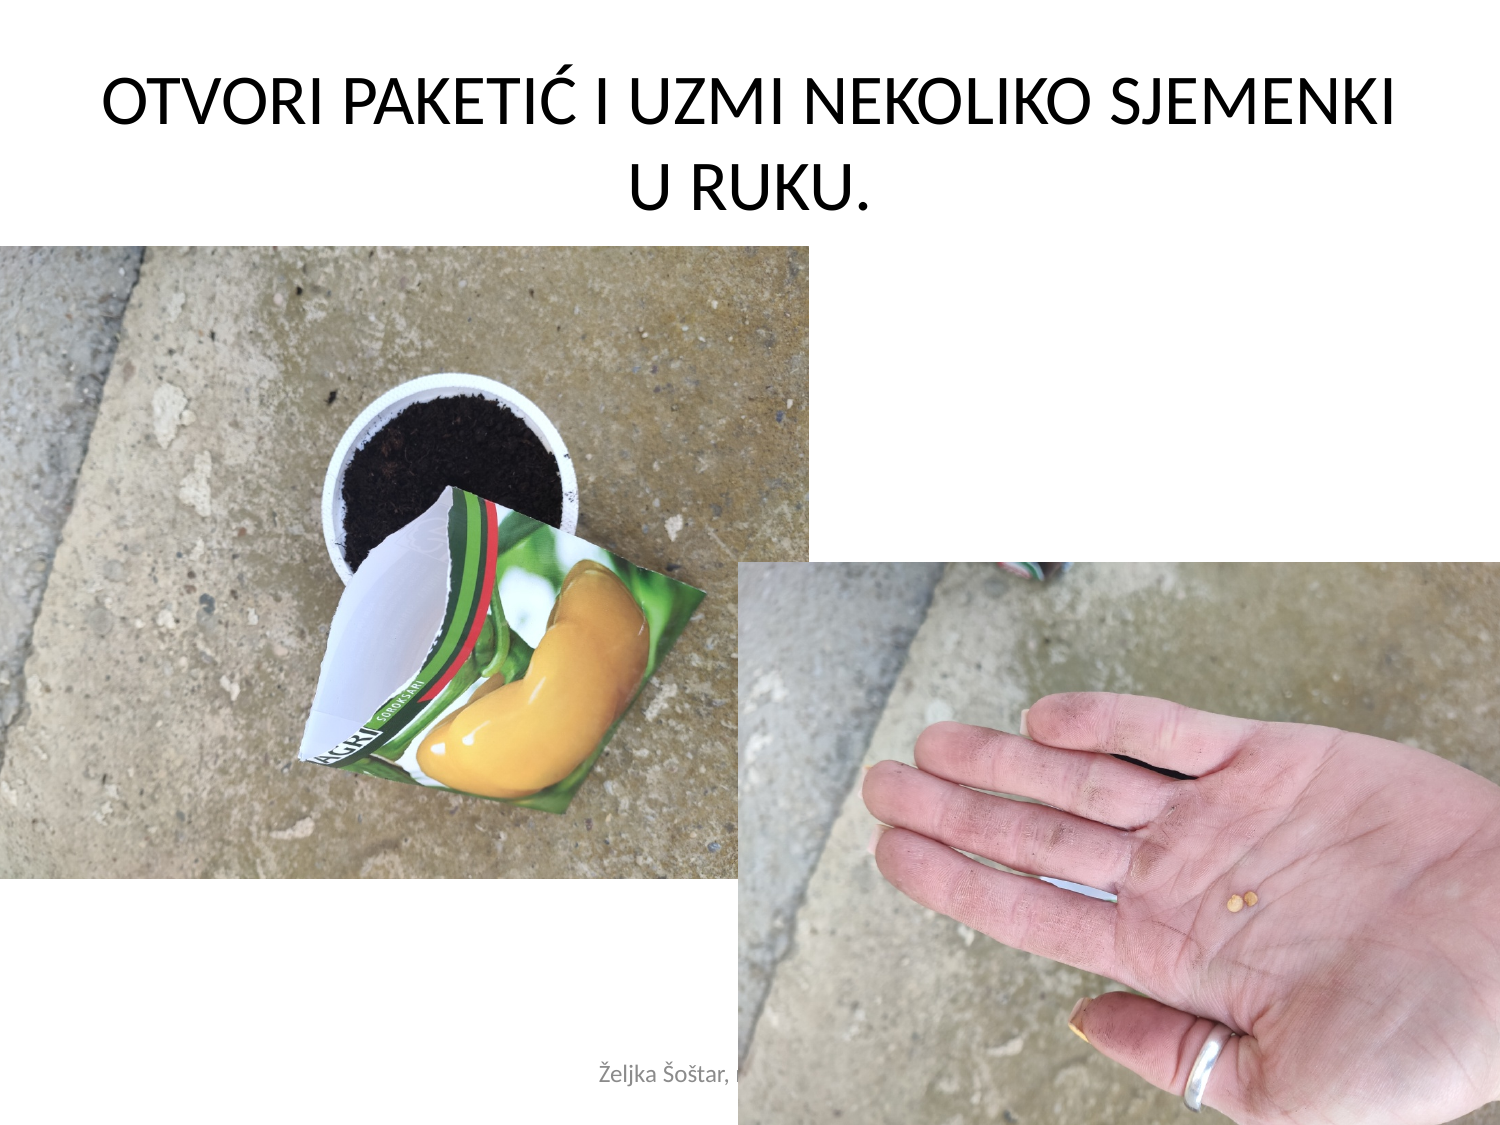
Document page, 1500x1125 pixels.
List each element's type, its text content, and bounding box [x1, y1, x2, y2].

footer Željka Šoštar, mag.rehab.educ [512, 1042, 732, 1103]
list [0, 245, 809, 880]
picture [738, 562, 1500, 1125]
title OTVORI PAKETIĆ I UZMI NEKOLIKO SJEMENKI U RUKU. [75, 45, 1425, 233]
